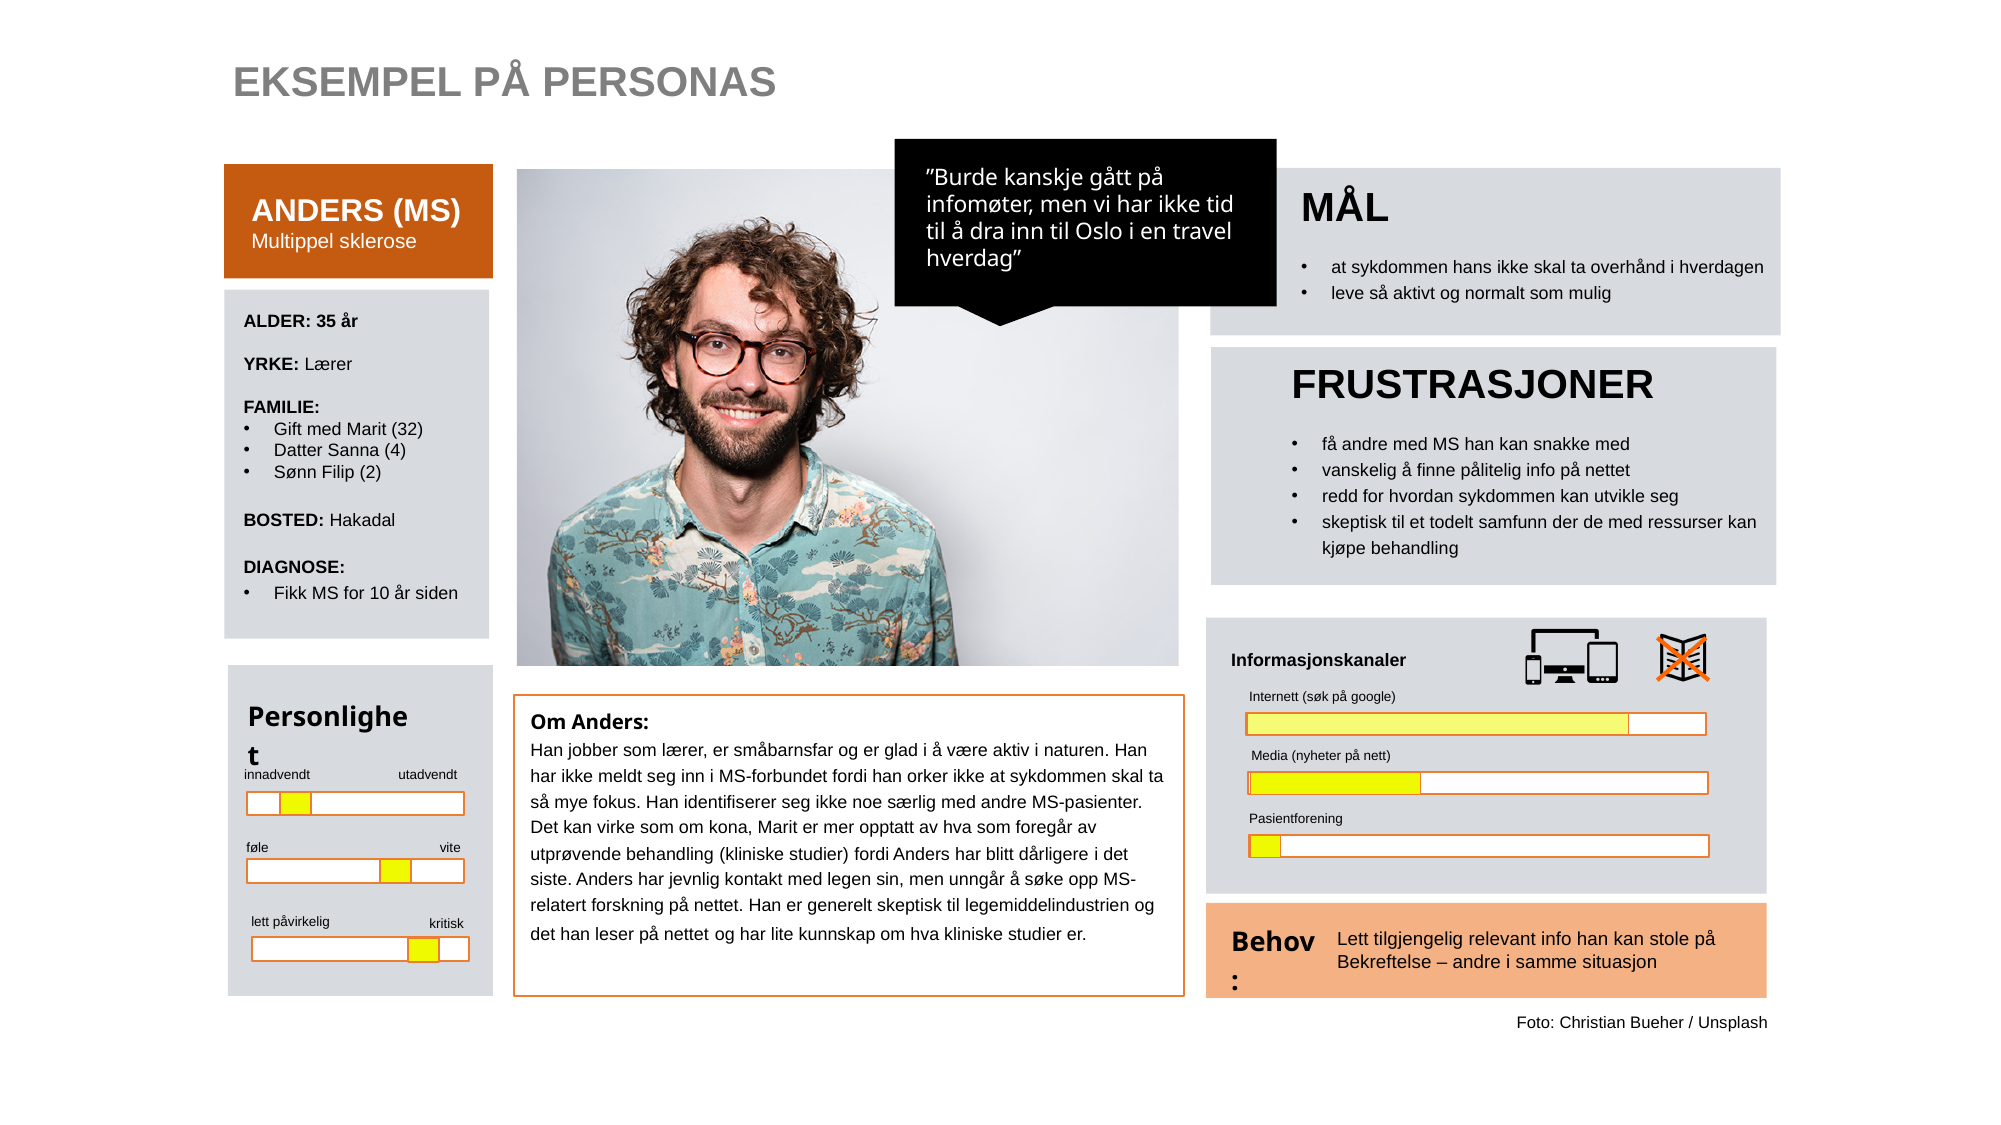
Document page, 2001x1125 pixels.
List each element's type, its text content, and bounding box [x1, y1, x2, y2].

text_box [246, 791, 280, 816]
text_box [246, 859, 379, 883]
text_box [227, 665, 493, 996]
picture [1514, 599, 1629, 714]
text_box [379, 859, 412, 883]
text_box MÅL at sykdommen hans ikke skal ta overhånd i hverdagen leve så aktivt og normalt som mulig [1290, 169, 1813, 327]
text_box [514, 988, 1185, 996]
text_box [224, 164, 493, 279]
text_box Foto: Christian Bueher / Unsplash [1259, 1004, 1783, 1039]
text_box [1250, 835, 1281, 858]
text_box føle [230, 830, 286, 864]
text_box [251, 937, 413, 961]
text_box [312, 791, 464, 816]
text_box [1206, 902, 1767, 998]
text_box [412, 859, 464, 883]
text_box [1629, 617, 1767, 894]
text_box [1211, 347, 1777, 585]
text_box ALDER: 35 år YRKE: Lærer FAMILIE: Gift med Marit (32) Datter Sanna (4) Sønn Filip (2) BOSTED: Hakadal DIAGNOSE: Fikk MS for 10 år siden [232, 298, 488, 570]
text_box [1250, 772, 1421, 795]
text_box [1657, 637, 1706, 681]
text_box [280, 791, 312, 816]
text_box Behov: [1215, 909, 1339, 964]
text_box [1206, 617, 1514, 894]
text_box [1210, 167, 1781, 336]
picture [1657, 631, 1709, 637]
text_box kritisk [413, 906, 481, 940]
text_box EKSEMPEL PÅ PERSONAS [221, 43, 1719, 134]
text_box [1245, 713, 1706, 736]
text_box [894, 138, 1277, 307]
text_box Om Anders: Han jobber som lærer, er småbarnsfar og er glad i å være aktiv i naturen. Han har ikke meldt seg inn i MS-forbundet fordi han orker ikke at sykdommen skal ta så mye fokus. Han identifiserer seg ikke noe særlig med andre MS-pasienter. Det kan virke som om kona, Marit er mer opptatt av hva som foregår av utprøvende behandling (kliniske studier) fordi Anders har blitt dårligere i det siste. Anders har jevnlig kontakt med legen sin, men unngår å søke opp MS-relatert forskning på nettet. Han er generelt skeptisk til legemiddelindustrien og det han leser på nettet og har lite kunnskap om hva kliniske studier er. [514, 696, 1185, 988]
picture [516, 164, 1179, 666]
text_box lett påvirkelig [235, 904, 348, 938]
text_box innadvendt [227, 757, 330, 791]
text_box Informasjonskanaler [1220, 637, 1719, 902]
text_box utadvendt [382, 757, 477, 791]
text_box FRUSTRASJONER få andre med MS han kan snakke med vanskelig å finne pålitelig info på nettet redd for hvordan sykdommen kan utvikle seg skeptisk til et todelt samfunn der de med ressurser kan kjøpe behandling [1280, 347, 1800, 566]
text_box Personlighet [231, 684, 425, 740]
text_box [408, 938, 440, 962]
text_box Internett (søk på google) [1232, 680, 1451, 713]
text_box [224, 289, 490, 639]
text_box ”Burde kanskje gått på infomøter, men vi har ikke tid til å dra inn til Oslo i en travel hverdag” [912, 154, 1259, 279]
text_box [1247, 713, 1629, 735]
text_box Pasientforening [1232, 801, 1361, 835]
text_box Lett tilgjengelig relevant info han kan stole på Bekreftelse – andre i samme situasjon [1320, 918, 1775, 980]
text_box [1281, 835, 1709, 858]
text_box ANDERS (MS) Multippel sklerose [237, 183, 516, 236]
text_box vite [423, 830, 478, 864]
text_box [440, 940, 469, 961]
text_box [1421, 772, 1709, 795]
text_box Media (nyheter på nett) [1235, 739, 1431, 773]
